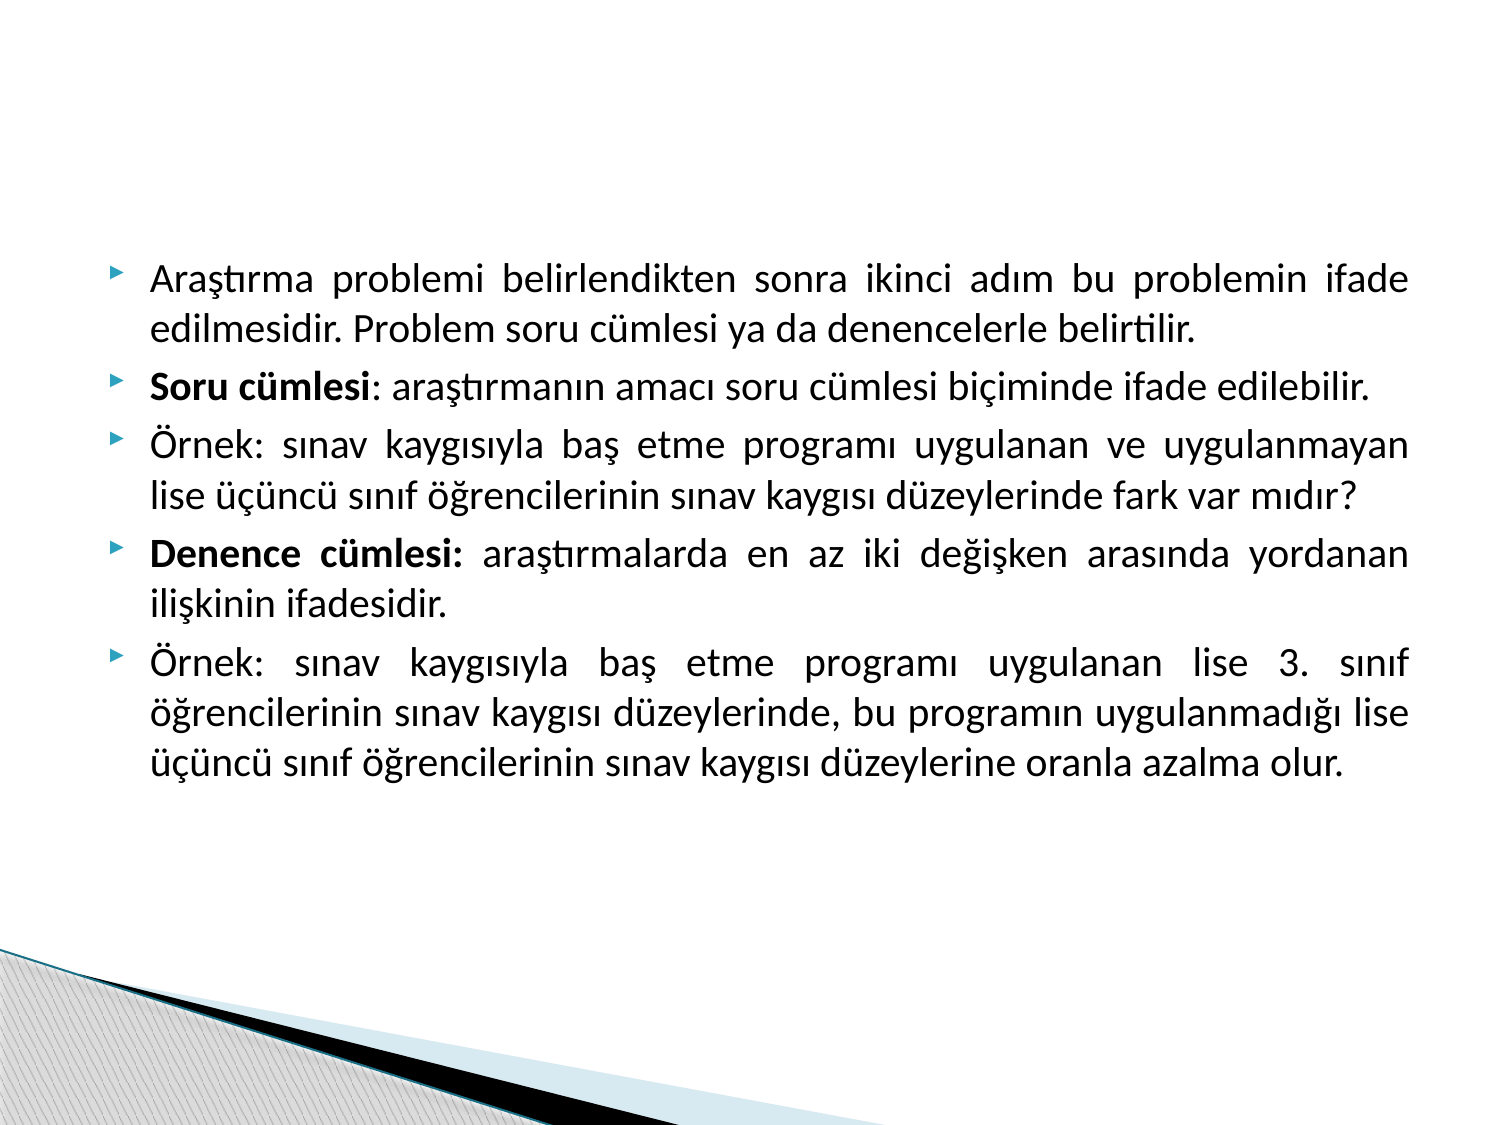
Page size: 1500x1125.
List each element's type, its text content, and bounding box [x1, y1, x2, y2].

list Araştırma problemi belirlendikten sonra ikinci adım bu problemin ifade edilmesidir. Problem soru cümlesi ya da denencelerle belirtilir. Soru cümlesi: araştırmanın amacı soru cümlesi biçiminde ifade edilebilir. Örnek: sınav kaygısıyla baş etme programı uygulanan ve uygulanmayan lise üçüncü sınıf öğrencilerinin sınav kaygısı düzeylerinde fark var mıdır? Denence cümlesi: araştırmalarda en az iki değişken arasında yordanan ilişkinin ifadesidir. Örnek: sınav kaygısıyla baş etme programı uygulanan lise 3. sınıf öğrencilerinin sınav kaygısı düzeylerinde, bu programın uygulanmadığı lise üçüncü sınıf öğrencilerinin sınav kaygısı düzeylerine oranla azalma olur. [75, 243, 1425, 986]
